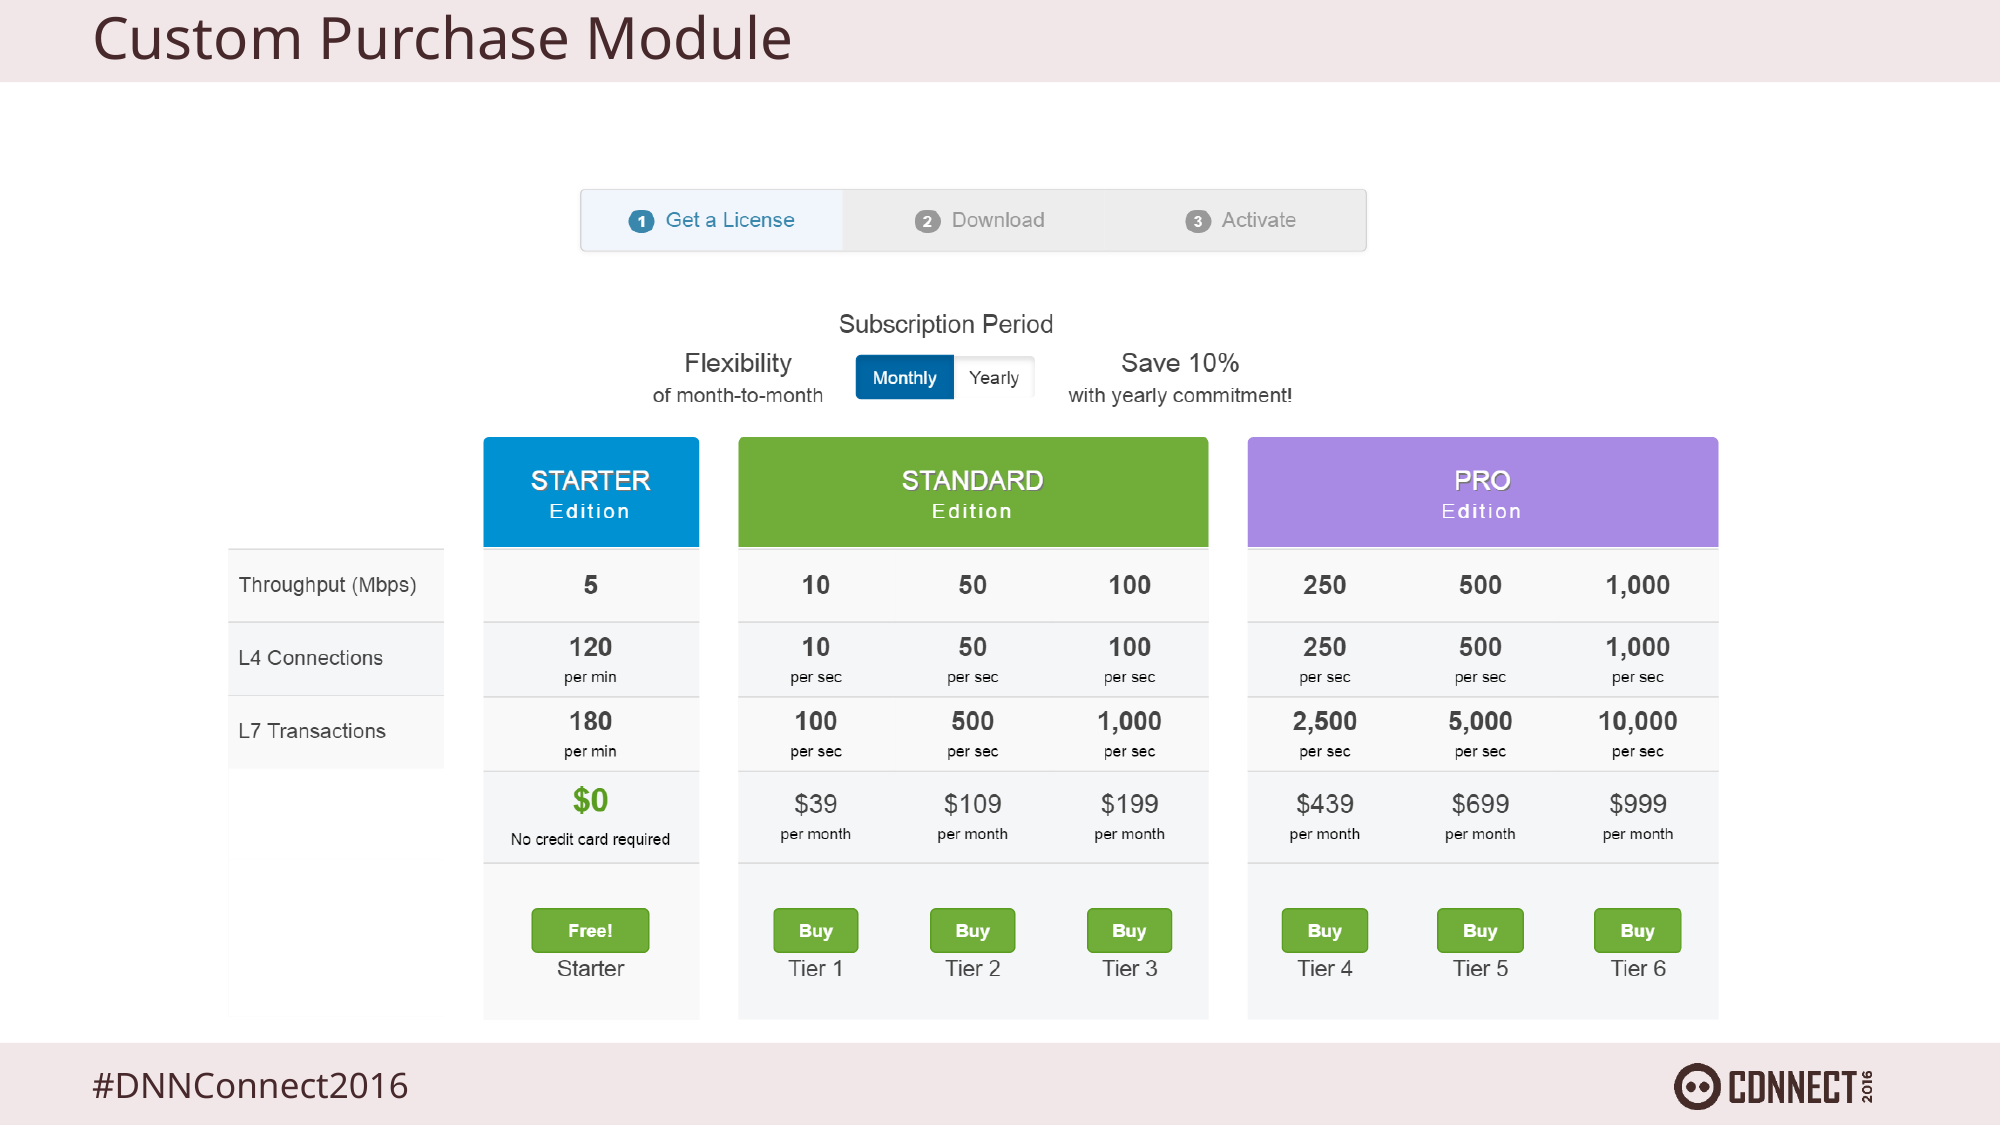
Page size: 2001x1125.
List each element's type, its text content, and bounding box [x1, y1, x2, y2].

picture [1674, 1063, 1872, 1110]
title Custom Purchase Module [77, 0, 2000, 83]
picture [84, 149, 1910, 1037]
